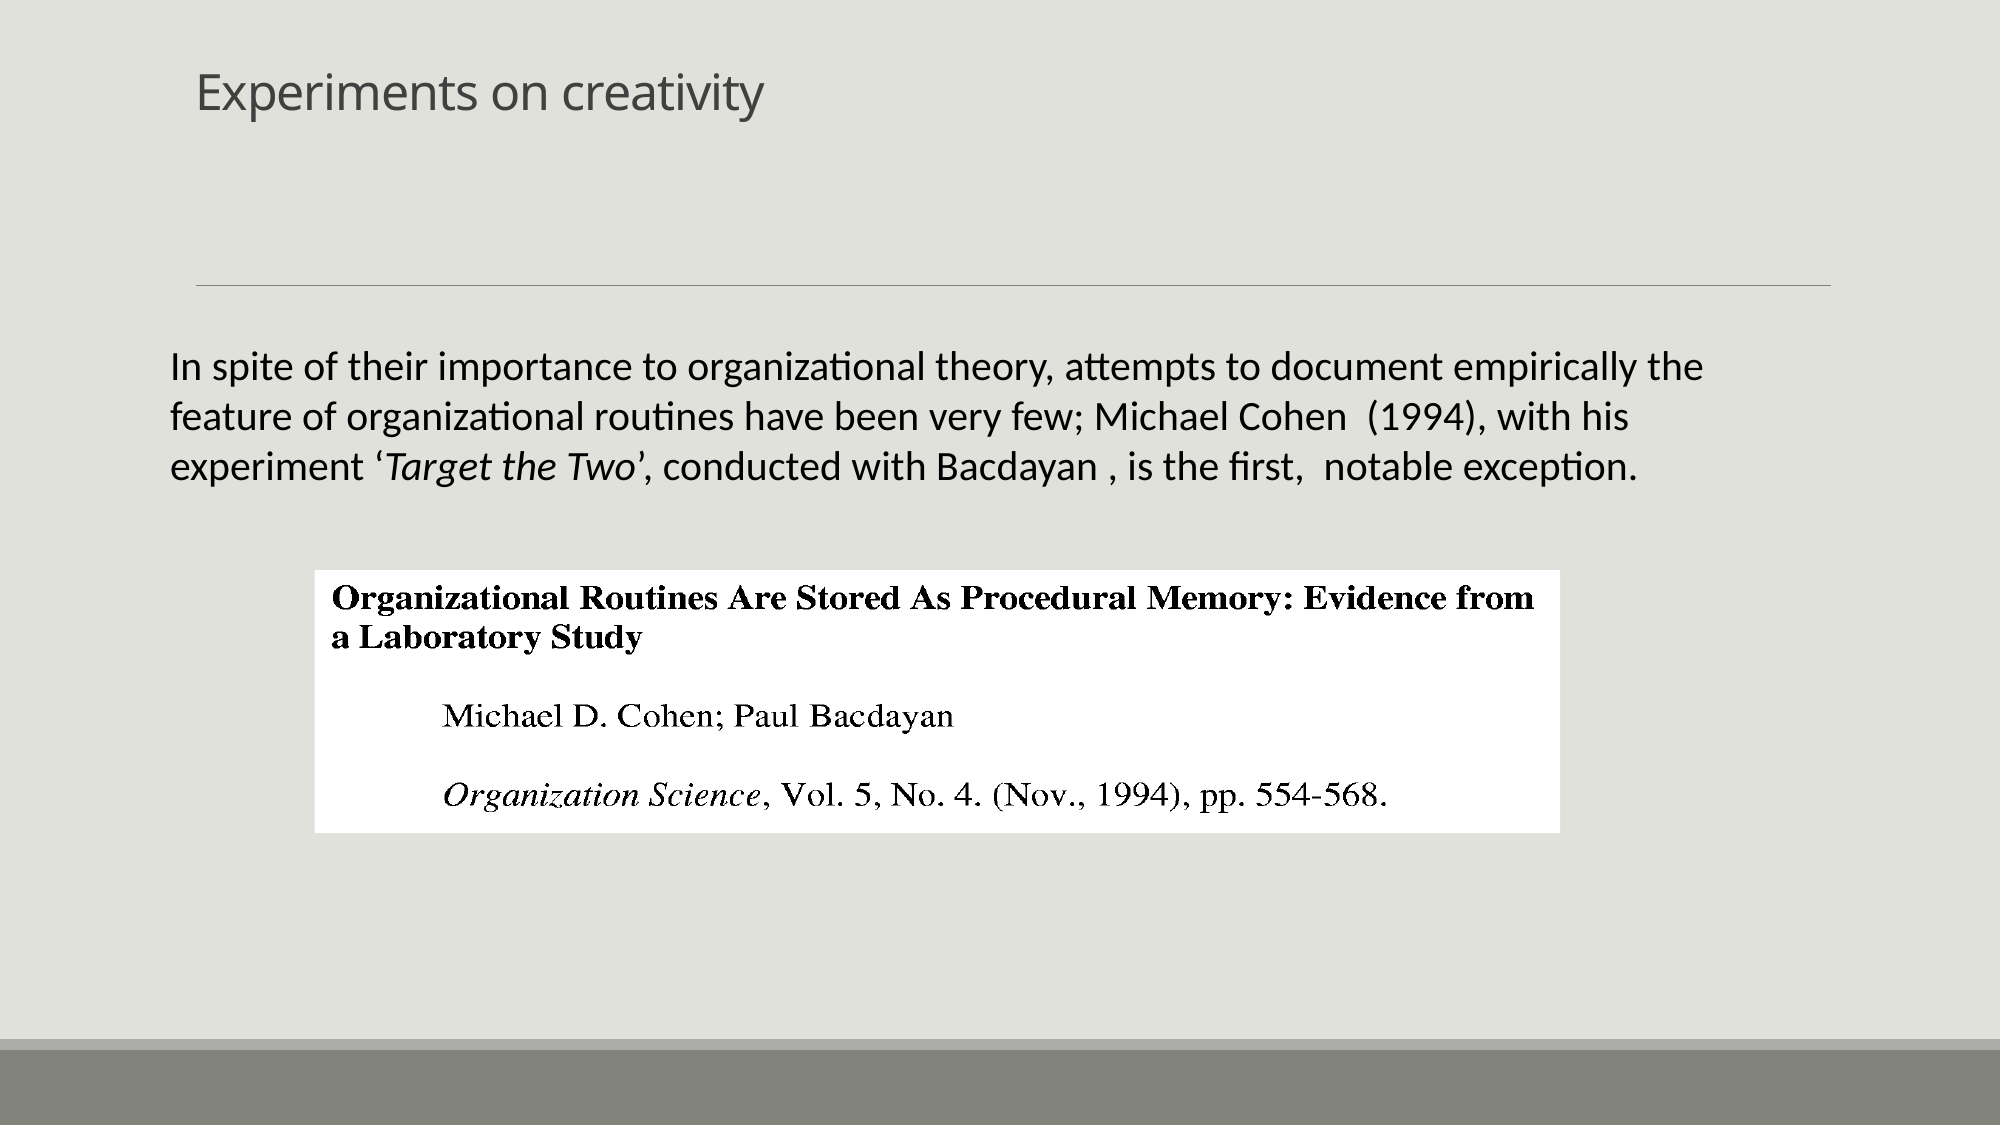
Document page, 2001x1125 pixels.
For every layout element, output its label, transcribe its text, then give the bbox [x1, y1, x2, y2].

title Experiments on creativity [180, 47, 1830, 128]
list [313, 570, 1561, 834]
text_box In spite of their importance to organizational theory, attempts to document empirically the feature of organizational routines have been very few; Michael Cohen (1994), with his experiment ‘Target the Two’, conducted with Bacdayan , is the first, notable exception. [155, 331, 1841, 497]
